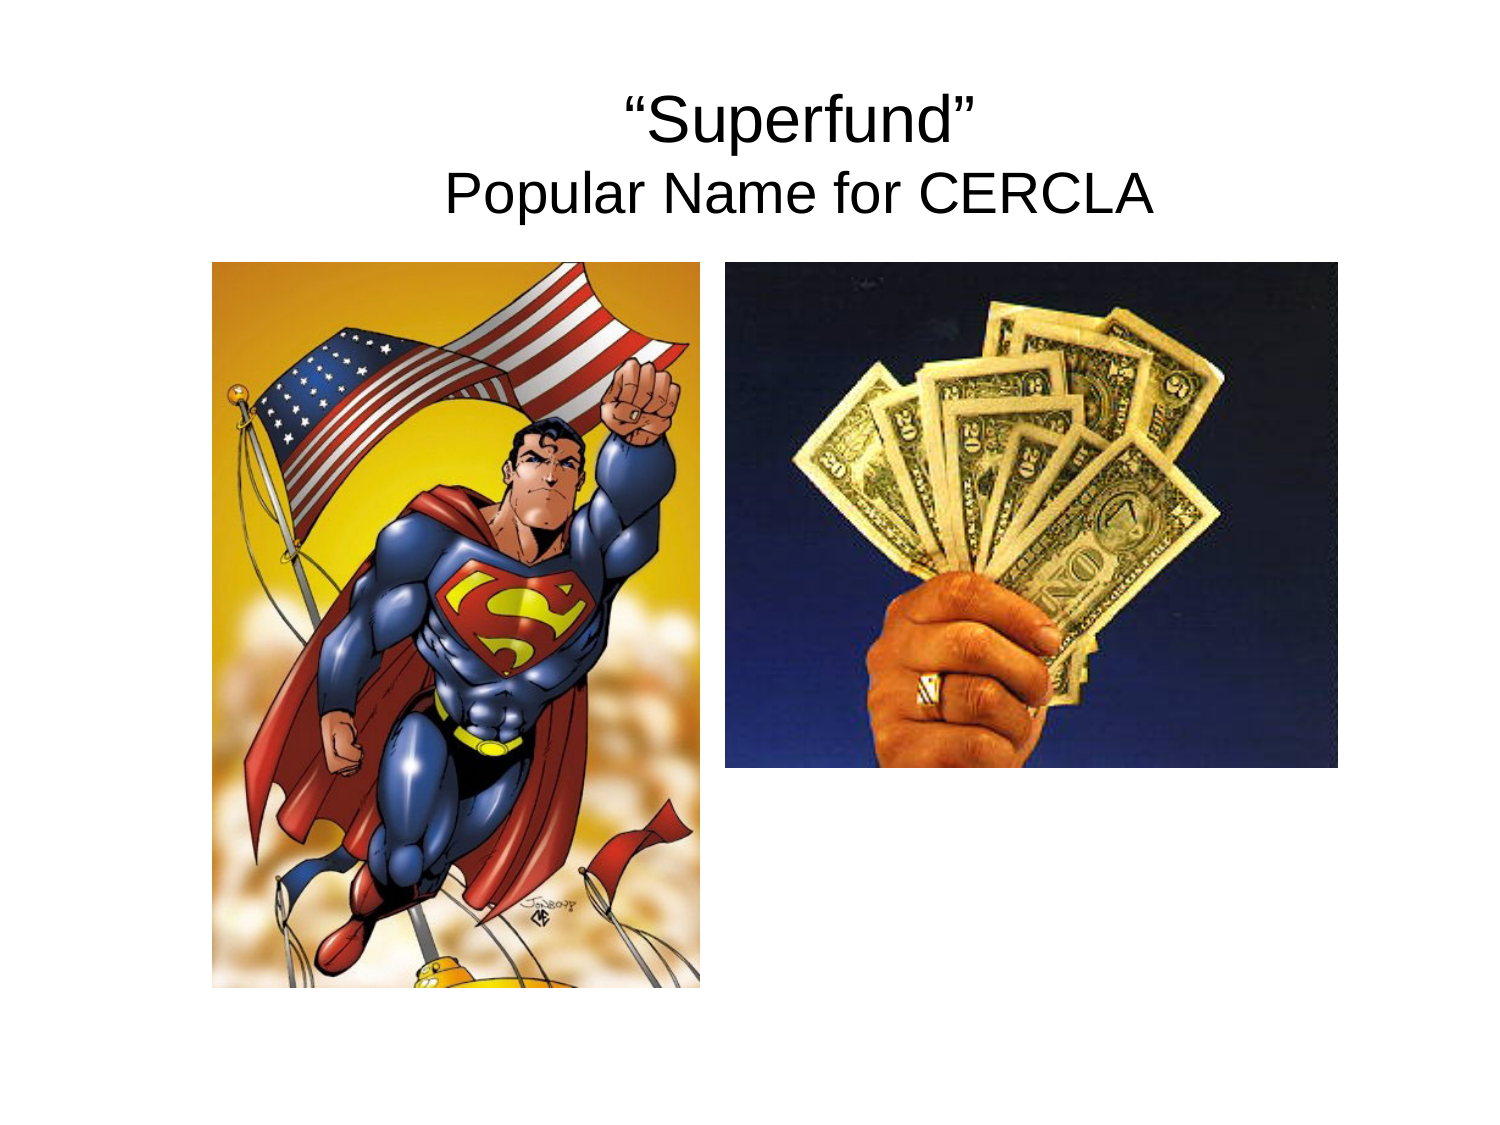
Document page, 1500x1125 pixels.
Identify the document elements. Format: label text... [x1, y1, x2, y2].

title “Superfund” Popular Name for CERCLA [174, 69, 1425, 232]
picture [212, 262, 701, 988]
picture [724, 262, 1338, 769]
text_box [224, 124, 1226, 792]
